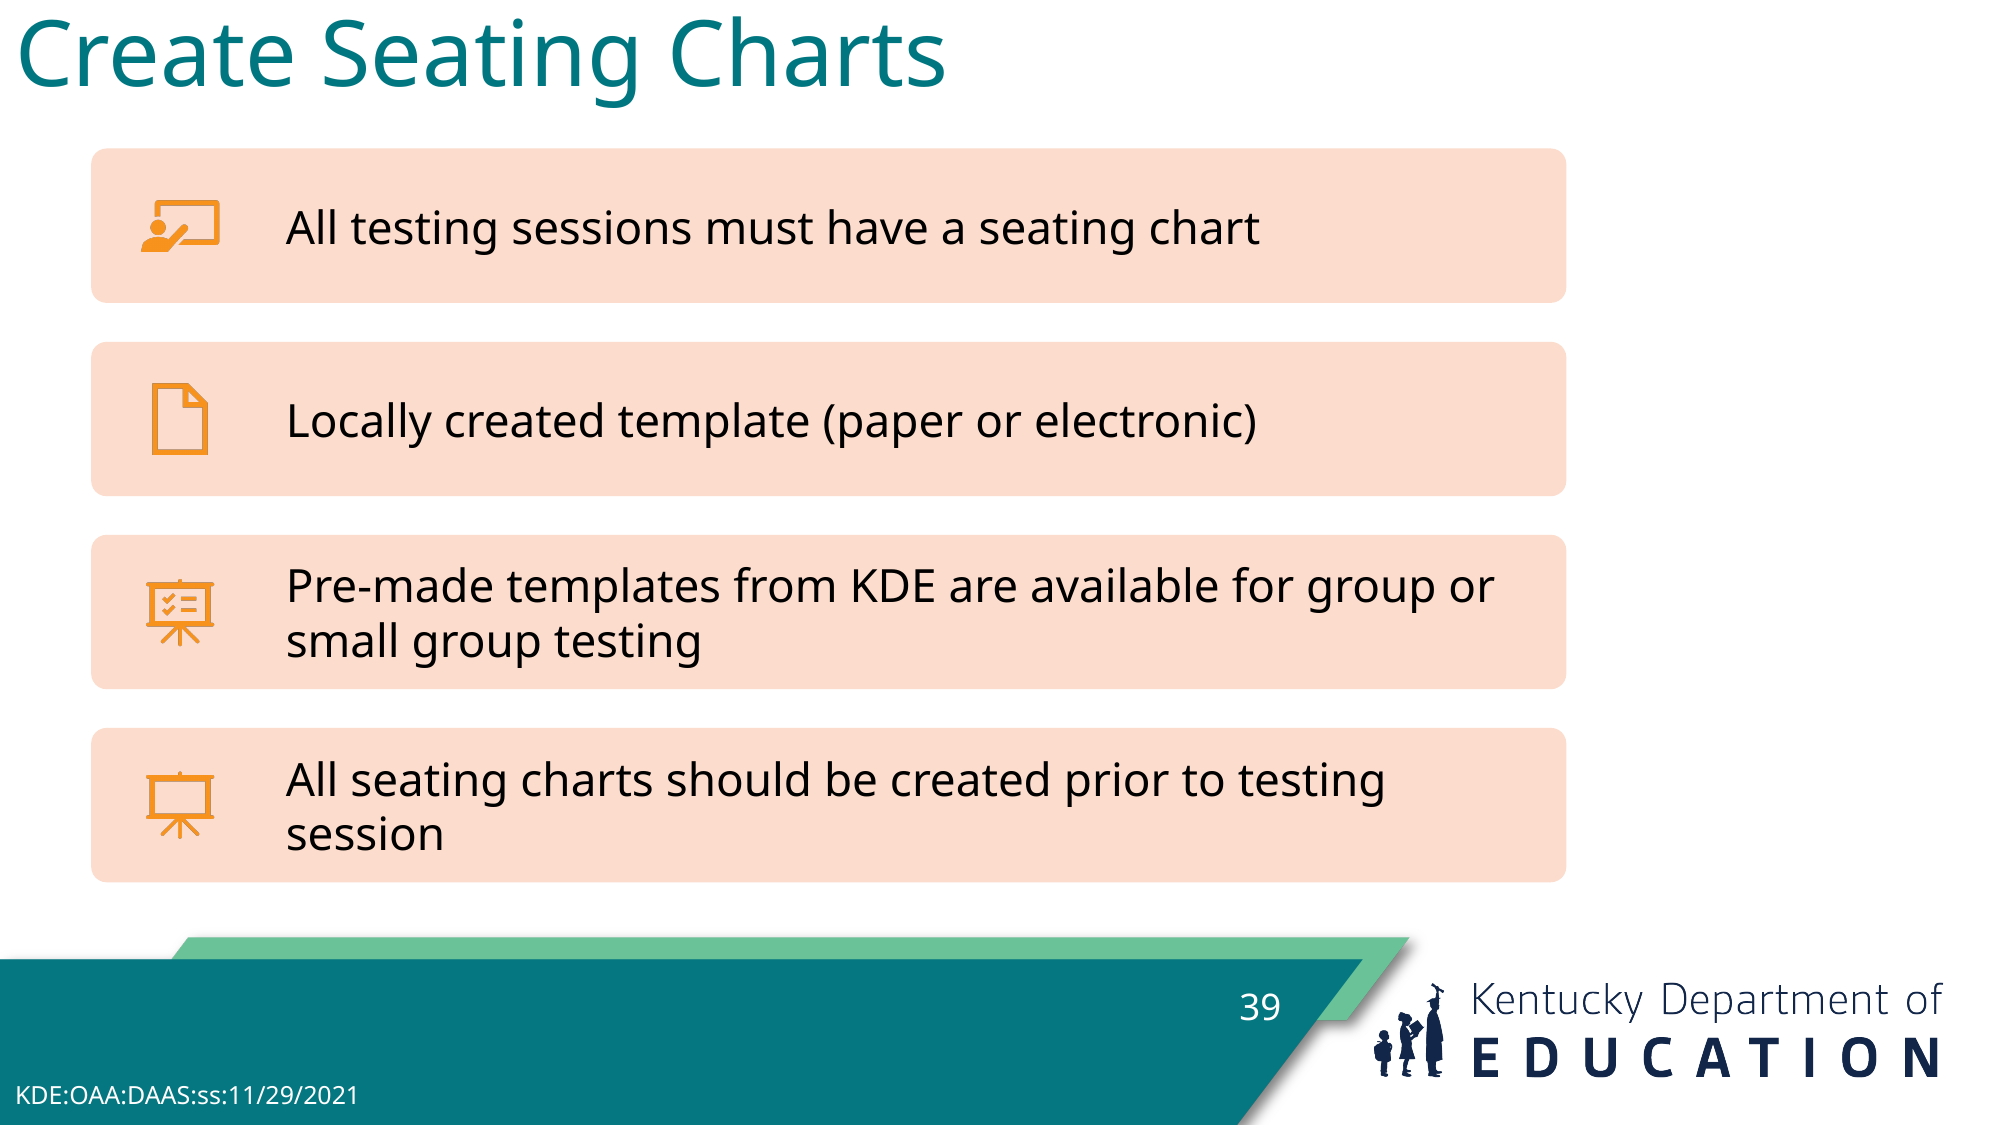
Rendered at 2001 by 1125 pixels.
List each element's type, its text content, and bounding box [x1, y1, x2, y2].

picture [0, 0, 2001, 1125]
footer KDE:OAA:DAAS:ss:11/29/2021 [0, 1065, 675, 1125]
slide_number 39 [1224, 976, 1337, 1037]
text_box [91, 148, 1567, 883]
title Create Seating Charts [0, 0, 1476, 217]
